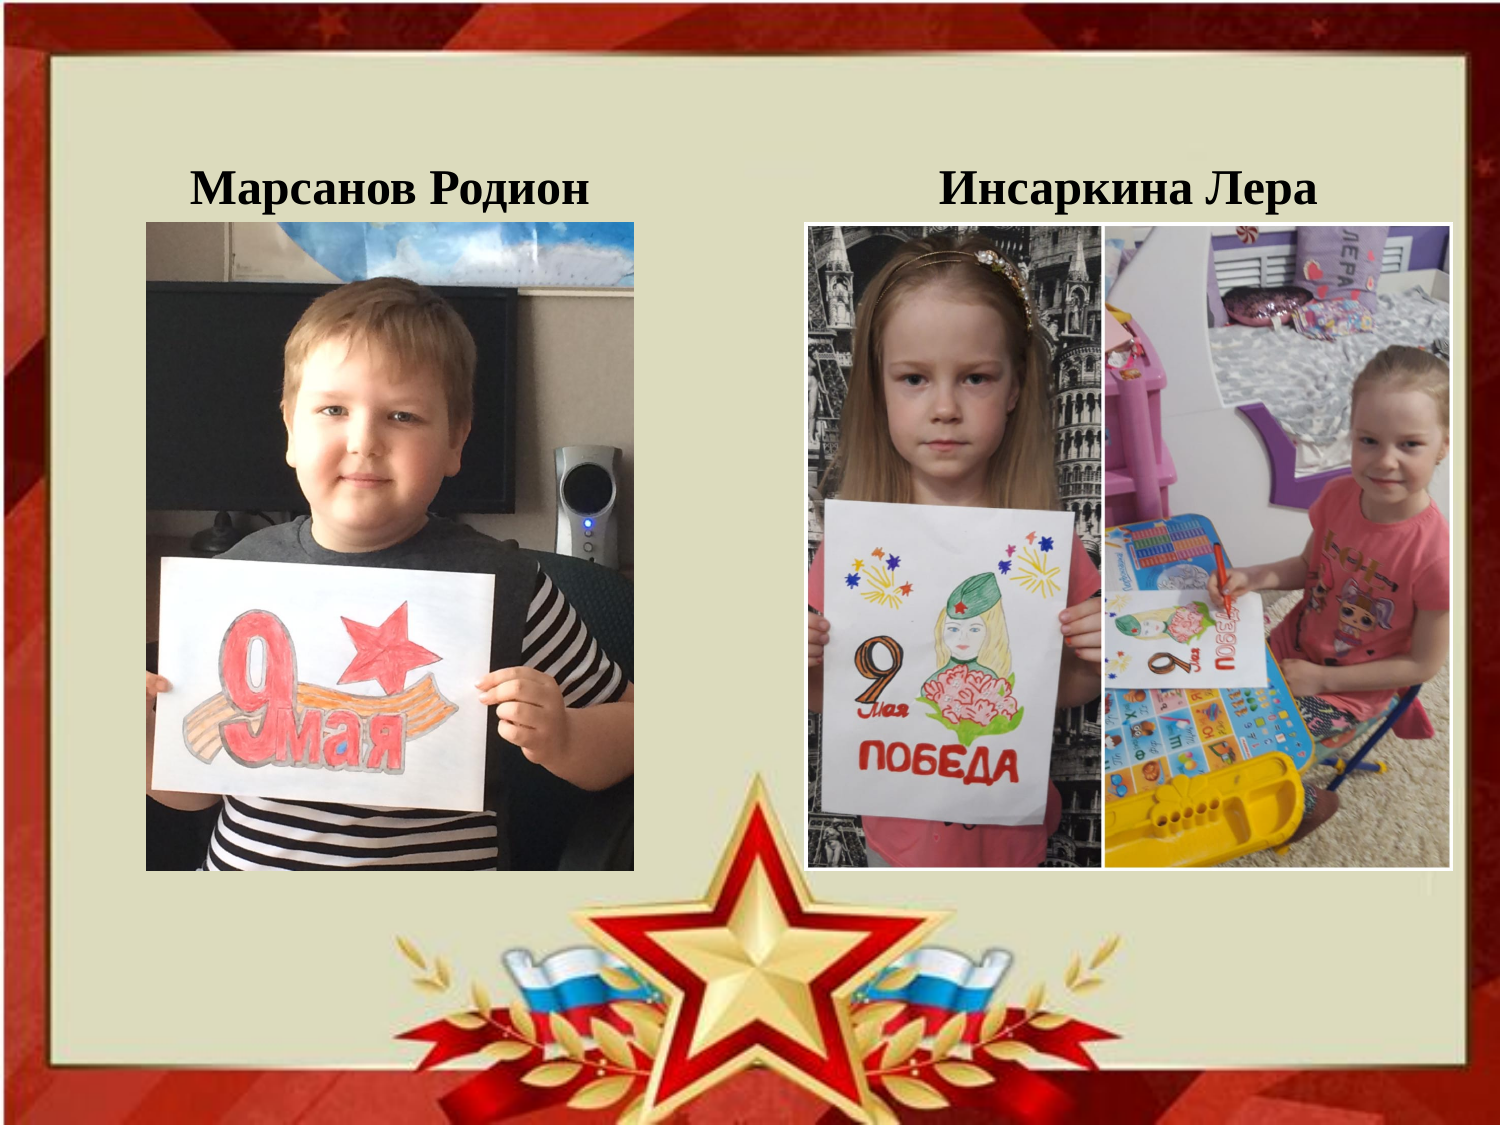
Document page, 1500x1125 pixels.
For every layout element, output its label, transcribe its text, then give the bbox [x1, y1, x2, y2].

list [803, 222, 1453, 871]
picture [0, 0, 1500, 1125]
list Марсанов Родион [58, 117, 722, 223]
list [146, 222, 634, 871]
list Инсаркина Лера [796, 117, 1460, 223]
